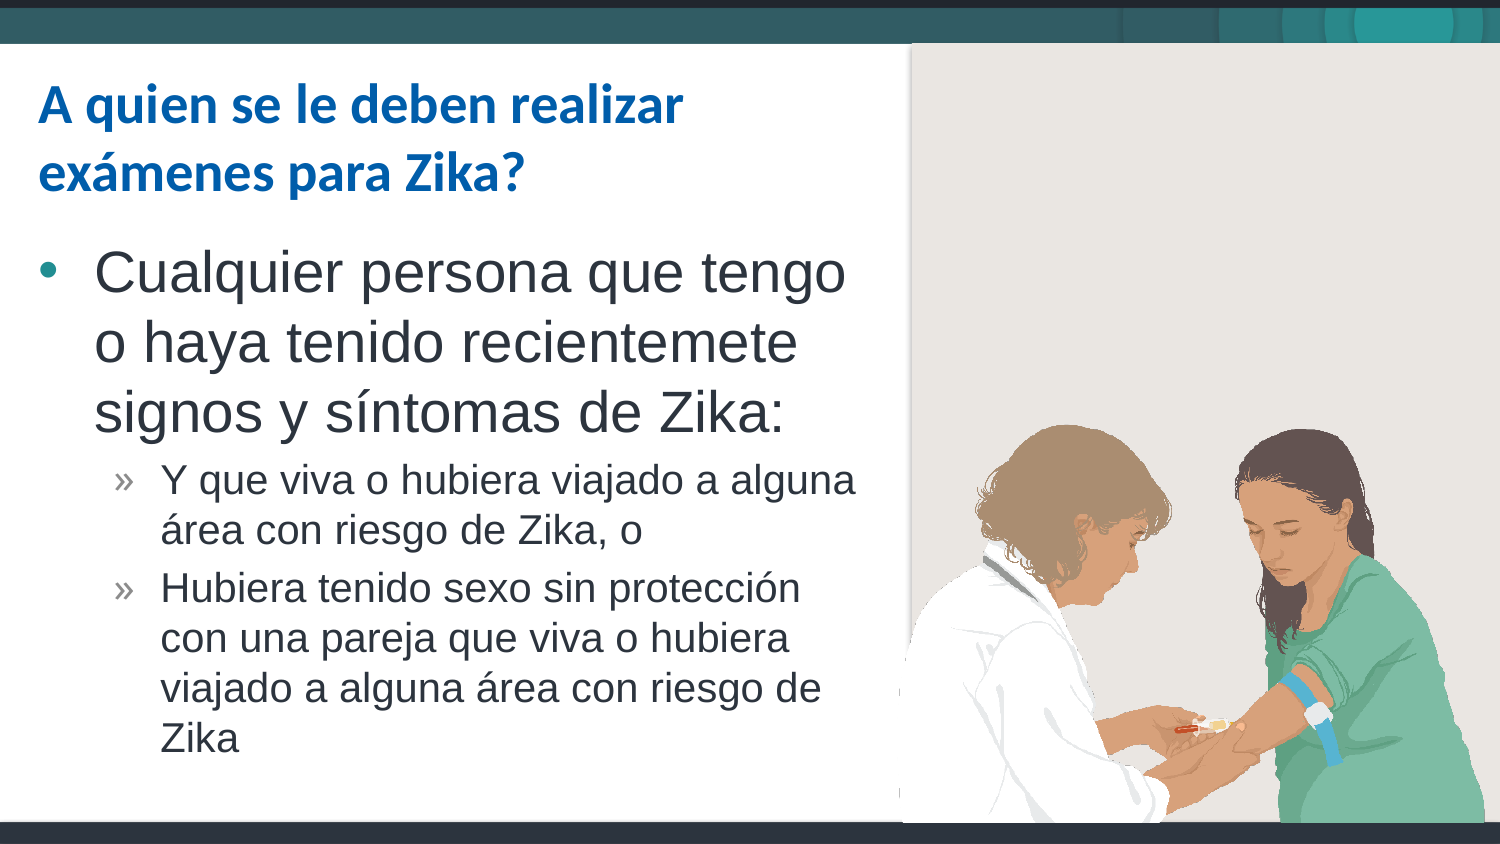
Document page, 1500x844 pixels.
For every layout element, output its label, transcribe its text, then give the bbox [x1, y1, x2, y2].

list Cualquier persona que tengo o haya tenido recientemete signos y síntomas de Zika: Y que viva o hubiera viajado a alguna área con riesgo de Zika, o Hubiera tenido sexo sin protección con una pareja que viva o hubiera viajado a alguna área con riesgo de Zika [23, 226, 889, 784]
text_box [0, 822, 1500, 844]
title A quien se le deben realizar exámenes para Zika? [23, 59, 889, 211]
picture [0, 0, 1500, 44]
picture [852, 408, 1500, 823]
